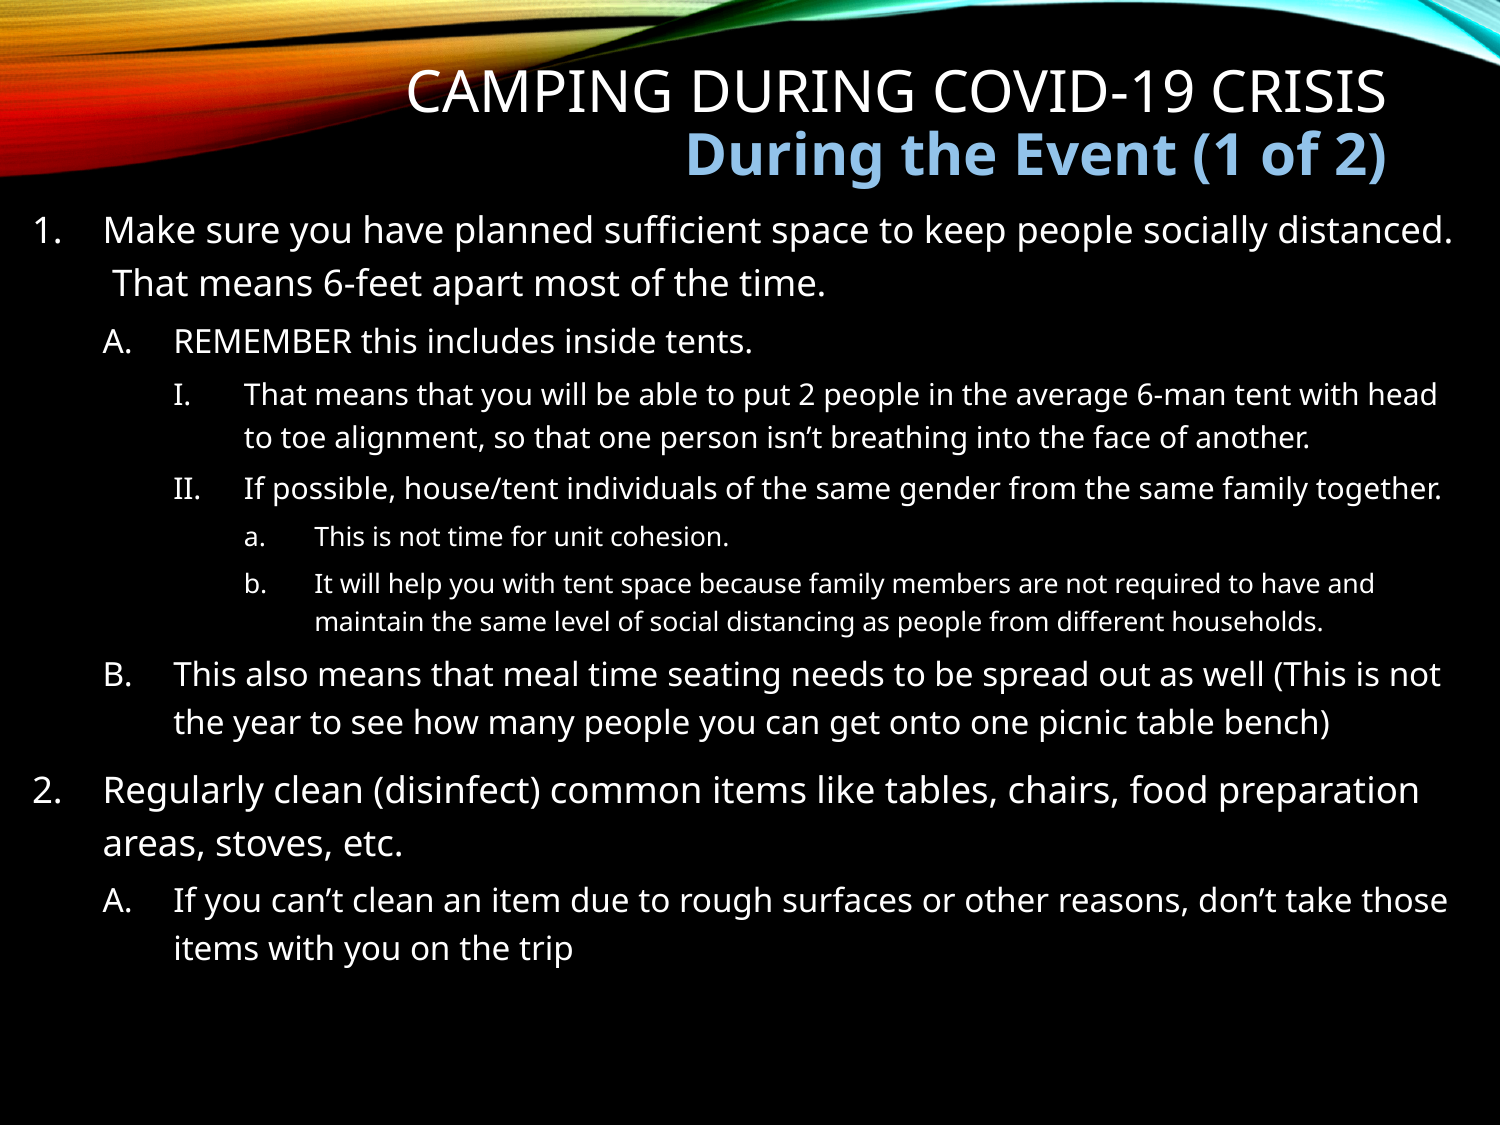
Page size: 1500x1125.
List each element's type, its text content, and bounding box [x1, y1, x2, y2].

title CAMPING DURING COVID-19 Crisis During the Event (1 of 2) [356, 19, 1403, 190]
picture [0, 0, 1500, 178]
list Make sure you have planned sufficient space to keep people socially distanced. That means 6-feet apart most of the time. REMEMBER this includes inside tents. That means that you will be able to put 2 people in the average 6-man tent with head to toe alignment, so that one person isn’t breathing into the face of another. If possible, house/tent individuals of the same gender from the same family together. This is not time for unit cohesion. It will help you with tent space because family members are not required to have and maintain the same level of social distancing as people from different households. This also means that meal time seating needs to be spread out as well (This is not the year to see how many people you can get onto one picnic table bench) Regularly clean (disinfect) common items like tables, chairs, food preparation areas, stoves, etc. If you can’t clean an item due to rough surfaces or other reasons, don’t take those items with you on the trip [17, 190, 1472, 1096]
